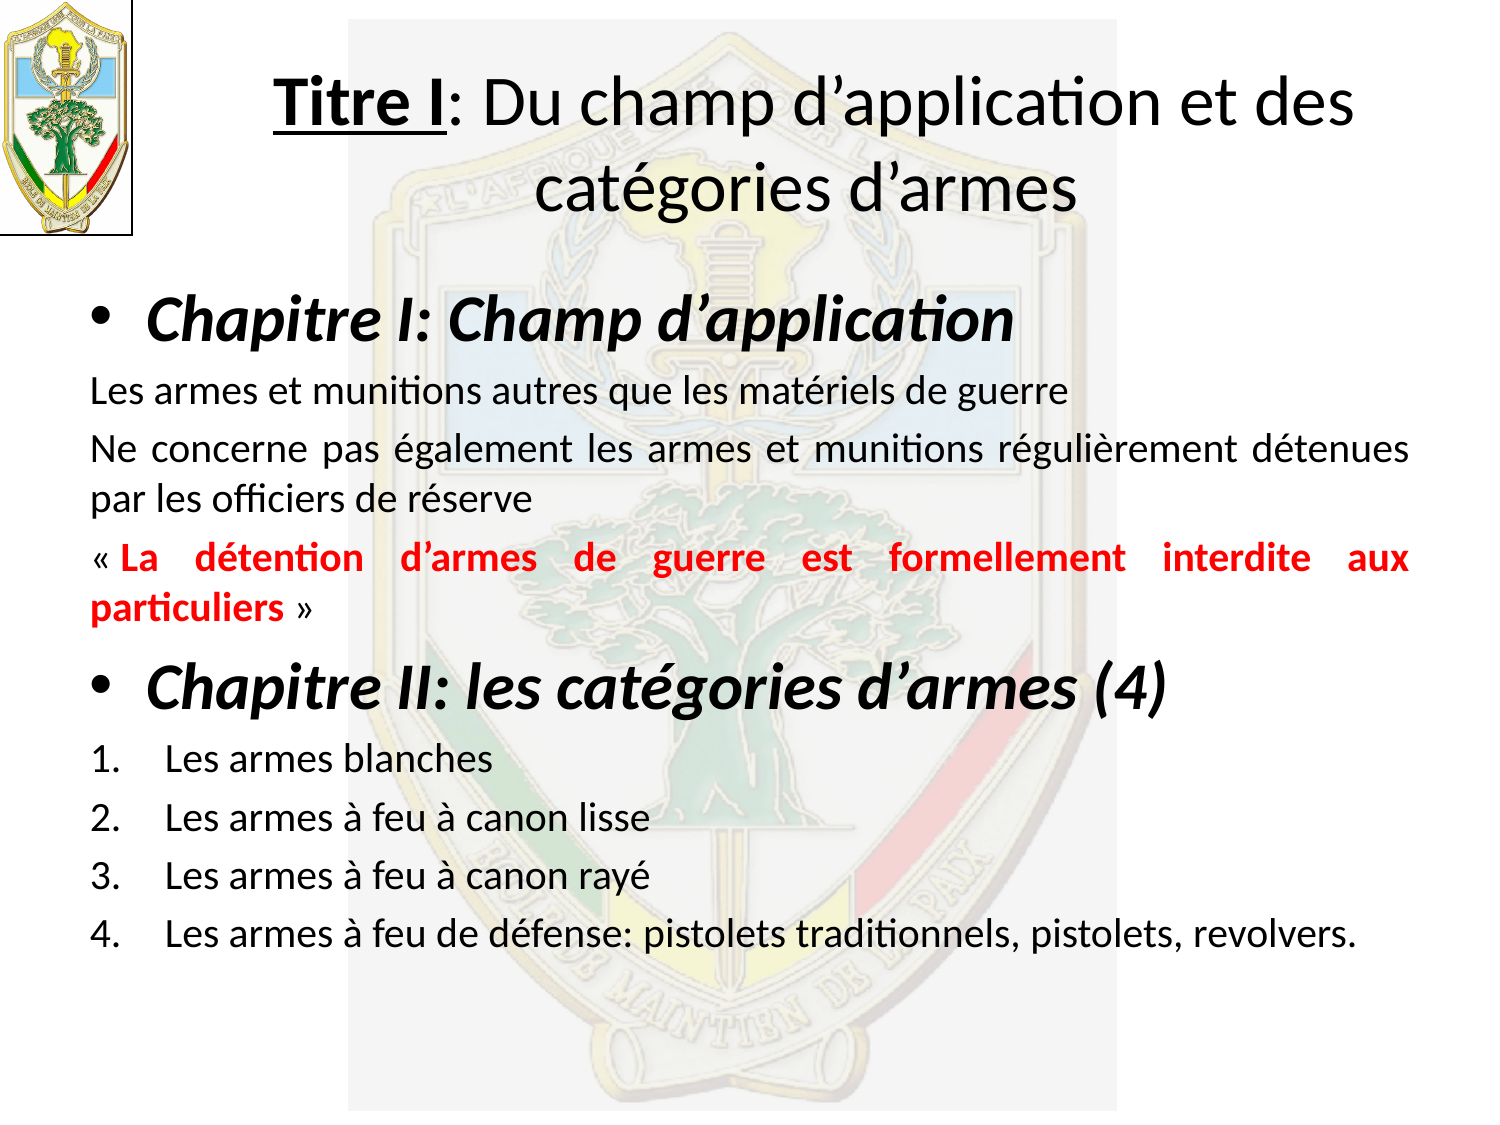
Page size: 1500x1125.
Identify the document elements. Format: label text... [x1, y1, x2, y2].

picture [348, 18, 1117, 1111]
text_box Chapitre I: Champ d’application Les armes et munitions autres que les matériels de guerre Ne concerne pas également les armes et munitions régulièrement détenues par les officiers de réserve « La détention d’armes de guerre est formellement interdite aux particuliers » Chapitre II: les catégories d’armes (4) Les armes blanches Les armes à feu à canon lisse Les armes à feu à canon rayé Les armes à feu de défense: pistolets traditionnels, pistolets, revolvers. [74, 267, 343, 1010]
text_box Chapitre I: Champ d’application Les armes et munitions autres que les matériels de guerre Ne concerne pas également les armes et munitions régulièrement détenues par les officiers de réserve « La détention d’armes de guerre est formellement interdite aux particuliers » Chapitre II: les catégories d’armes (4) Les armes blanches Les armes à feu à canon lisse Les armes à feu à canon rayé Les armes à feu de défense: pistolets traditionnels, pistolets, revolvers. [1121, 267, 1425, 1010]
picture [0, 0, 132, 235]
text_box Titre I: Du champ d’application et des catégories d’armes [182, 46, 343, 235]
text_box Titre I: Du champ d’application et des catégories d’armes [1121, 46, 1447, 235]
